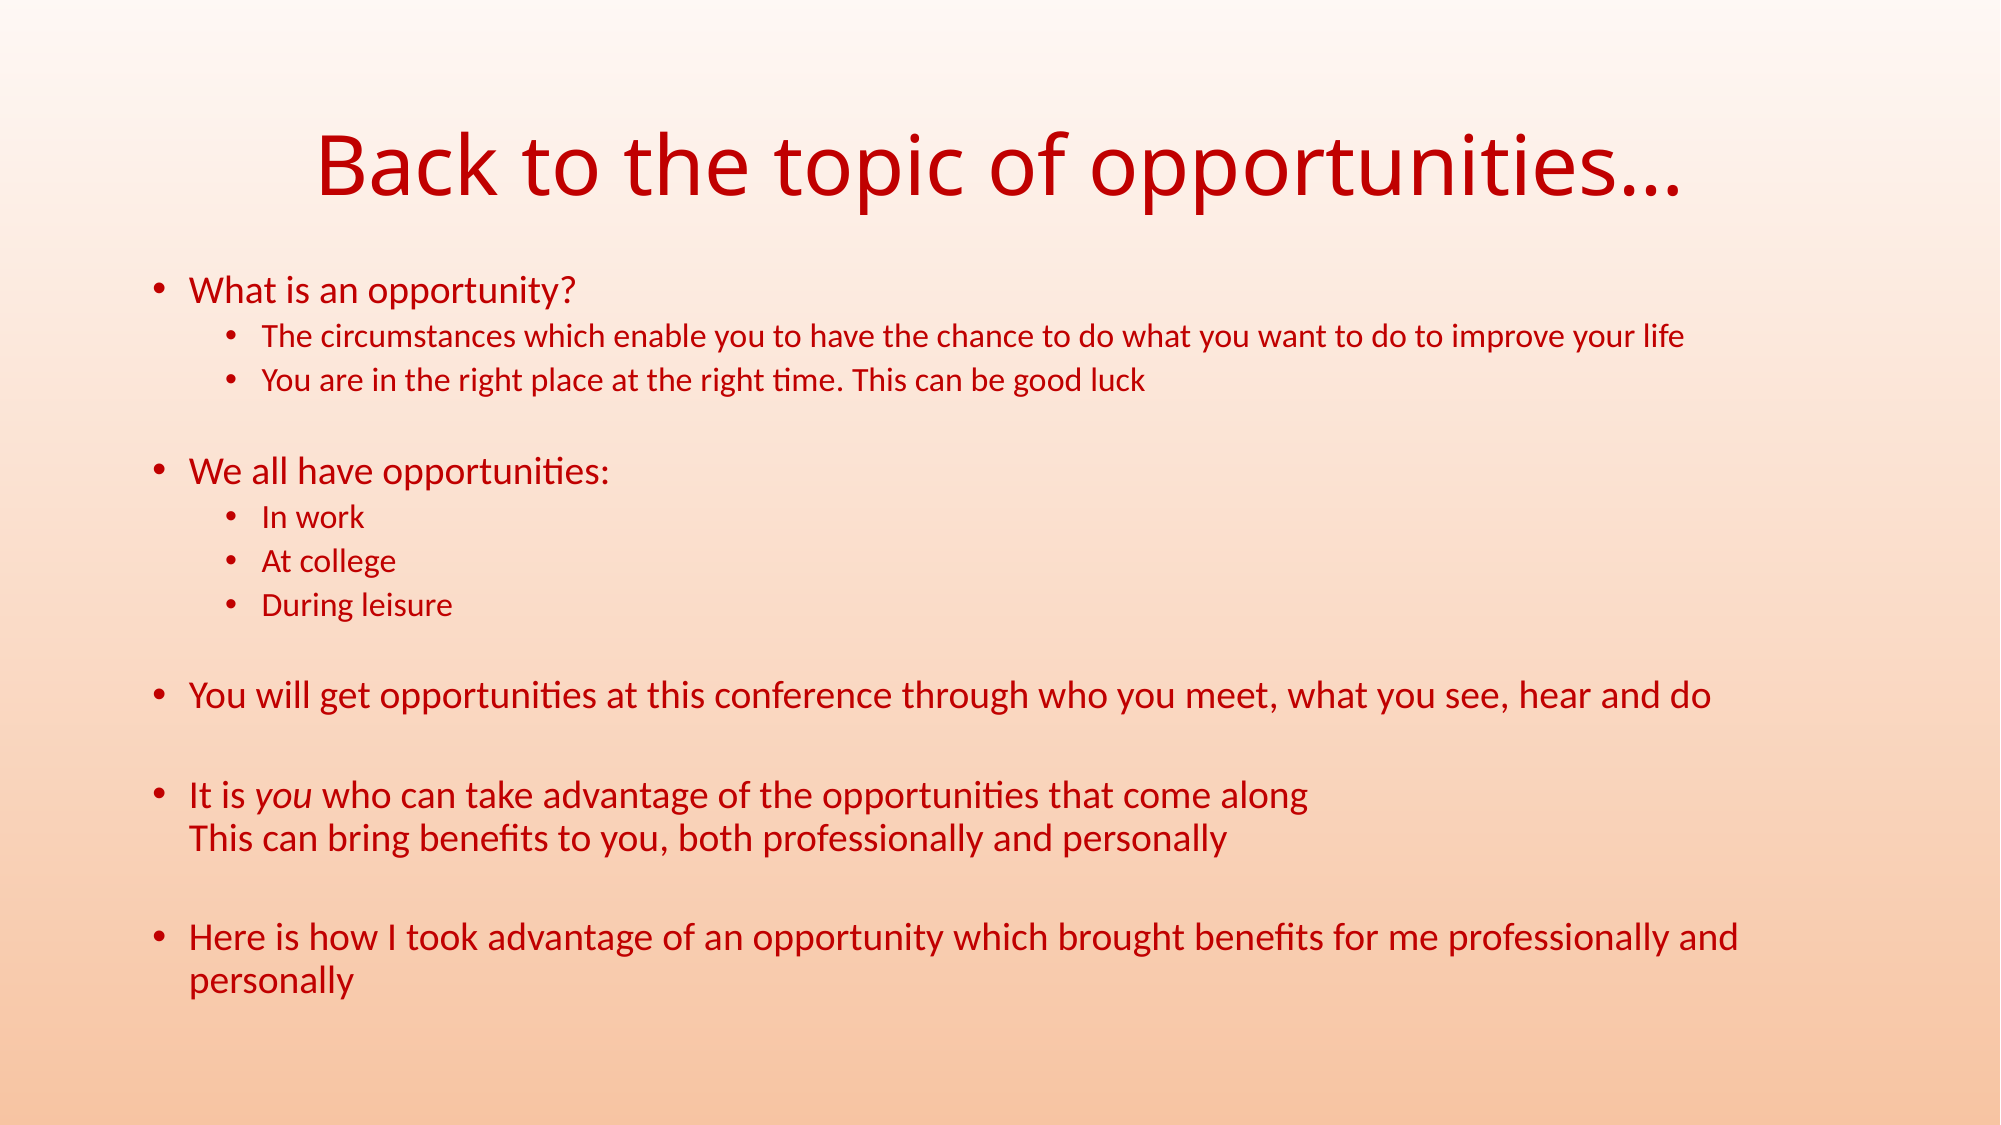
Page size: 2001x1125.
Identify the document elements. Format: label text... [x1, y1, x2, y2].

list What is an opportunity? The circumstances which enable you to have the chance to do what you want to do to improve your life You are in the right place at the right time. This can be good luck We all have opportunities: In work At college During leisure You will get opportunities at this conference through who you meet, what you see, hear and do It is you who can take advantage of the opportunities that come along This can bring benefits to you, both professionally and personally Here is how I took advantage of an opportunity which brought benefits for me professionally and personally [137, 261, 1899, 1014]
title Back to the topic of opportunities… [137, 59, 1863, 261]
